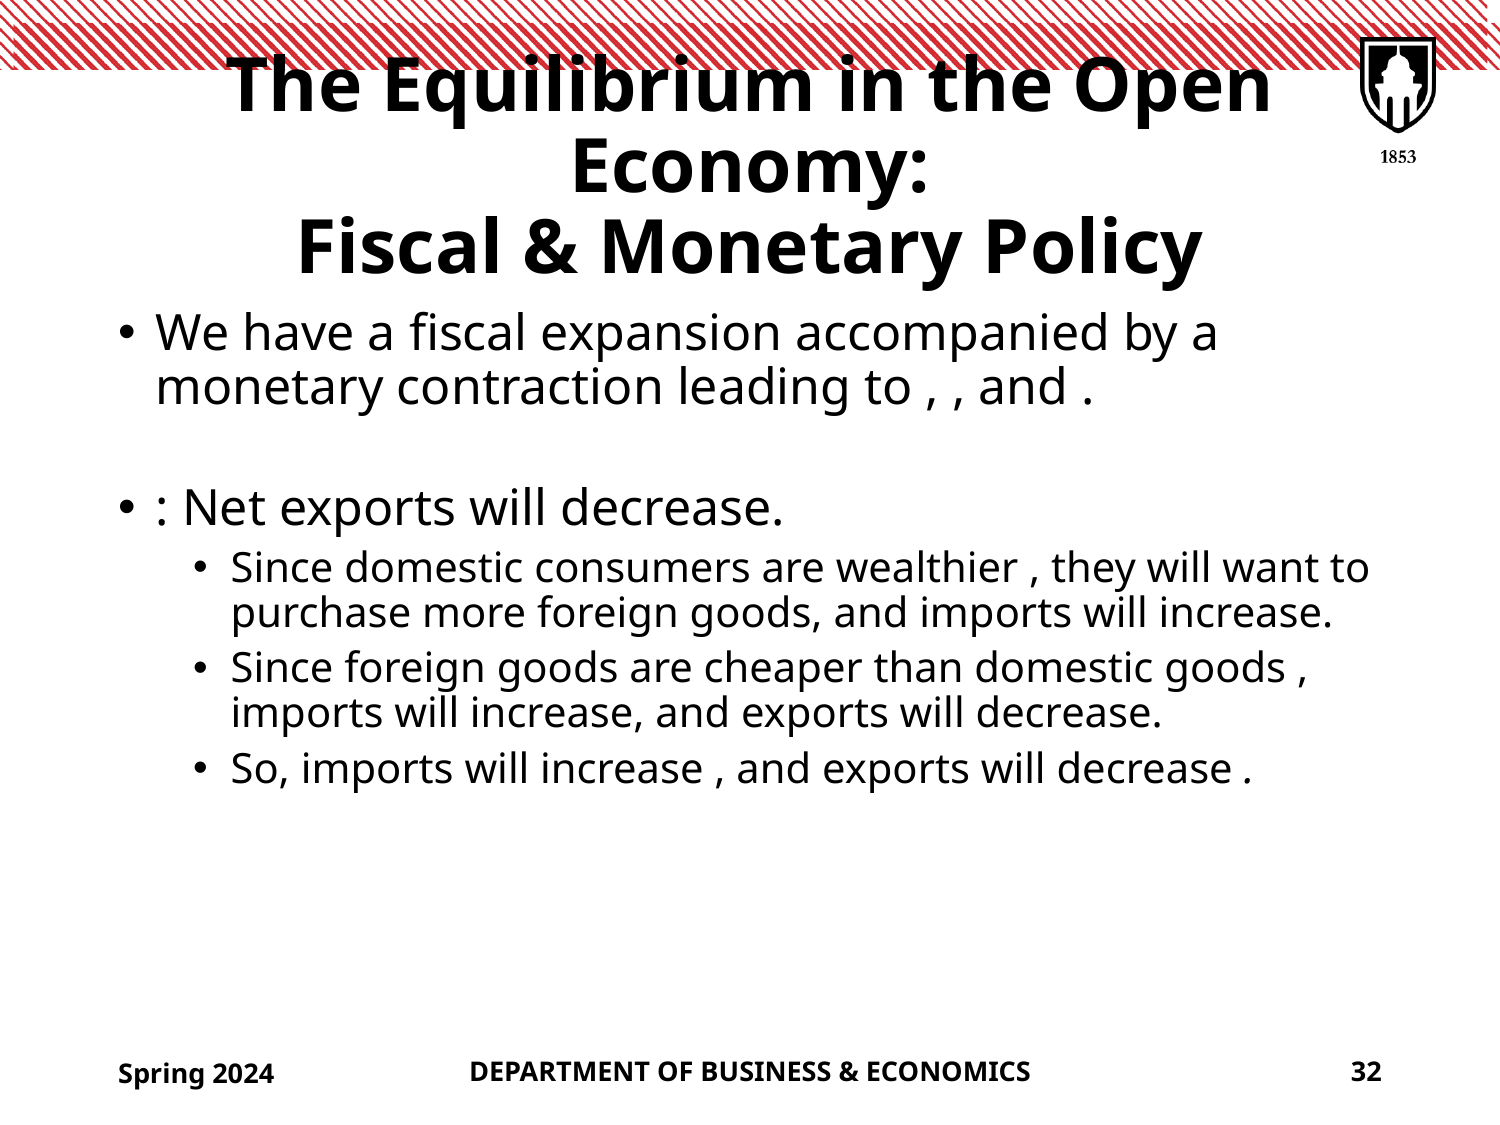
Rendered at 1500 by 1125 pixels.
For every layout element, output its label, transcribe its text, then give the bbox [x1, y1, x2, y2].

slide_number 32 [1059, 1042, 1397, 1103]
title The Equilibrium in the Open Economy: Fiscal & Monetary Policy [103, 59, 1397, 278]
footer DEPARTMENT OF BUSINESS & ECONOMICS [277, 1042, 1059, 1103]
slide_number Spring 2024 [103, 1042, 277, 1103]
picture [0, 0, 1500, 163]
